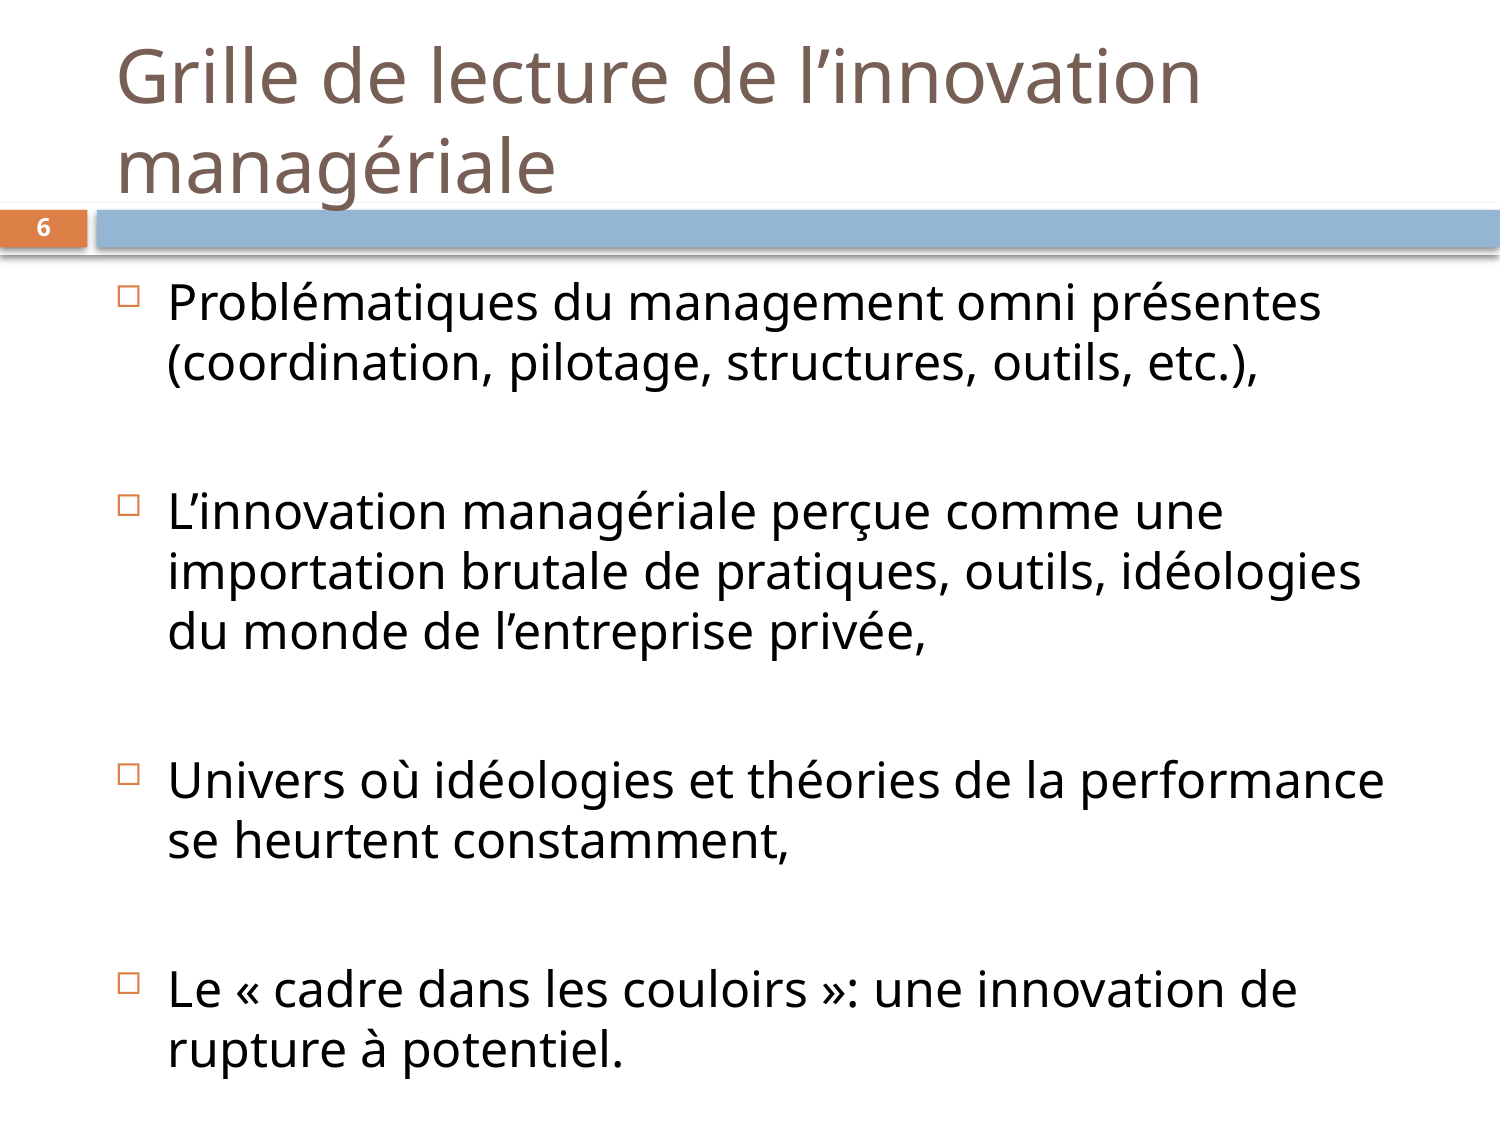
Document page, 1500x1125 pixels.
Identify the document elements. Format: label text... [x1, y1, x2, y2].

slide_number 6 [0, 208, 88, 249]
list Problématiques du management omni présentes (coordination, pilotage, structures, outils, etc.), L’innovation managériale perçue comme une importation brutale de pratiques, outils, idéologies du monde de l’entreprise privée, Univers où idéologies et théories de la performance se heurtent constamment, Le « cadre dans les couloirs »: une innovation de rupture à potentiel. [100, 262, 1438, 1000]
title Grille de lecture de l’innovation managériale [100, 37, 1500, 200]
